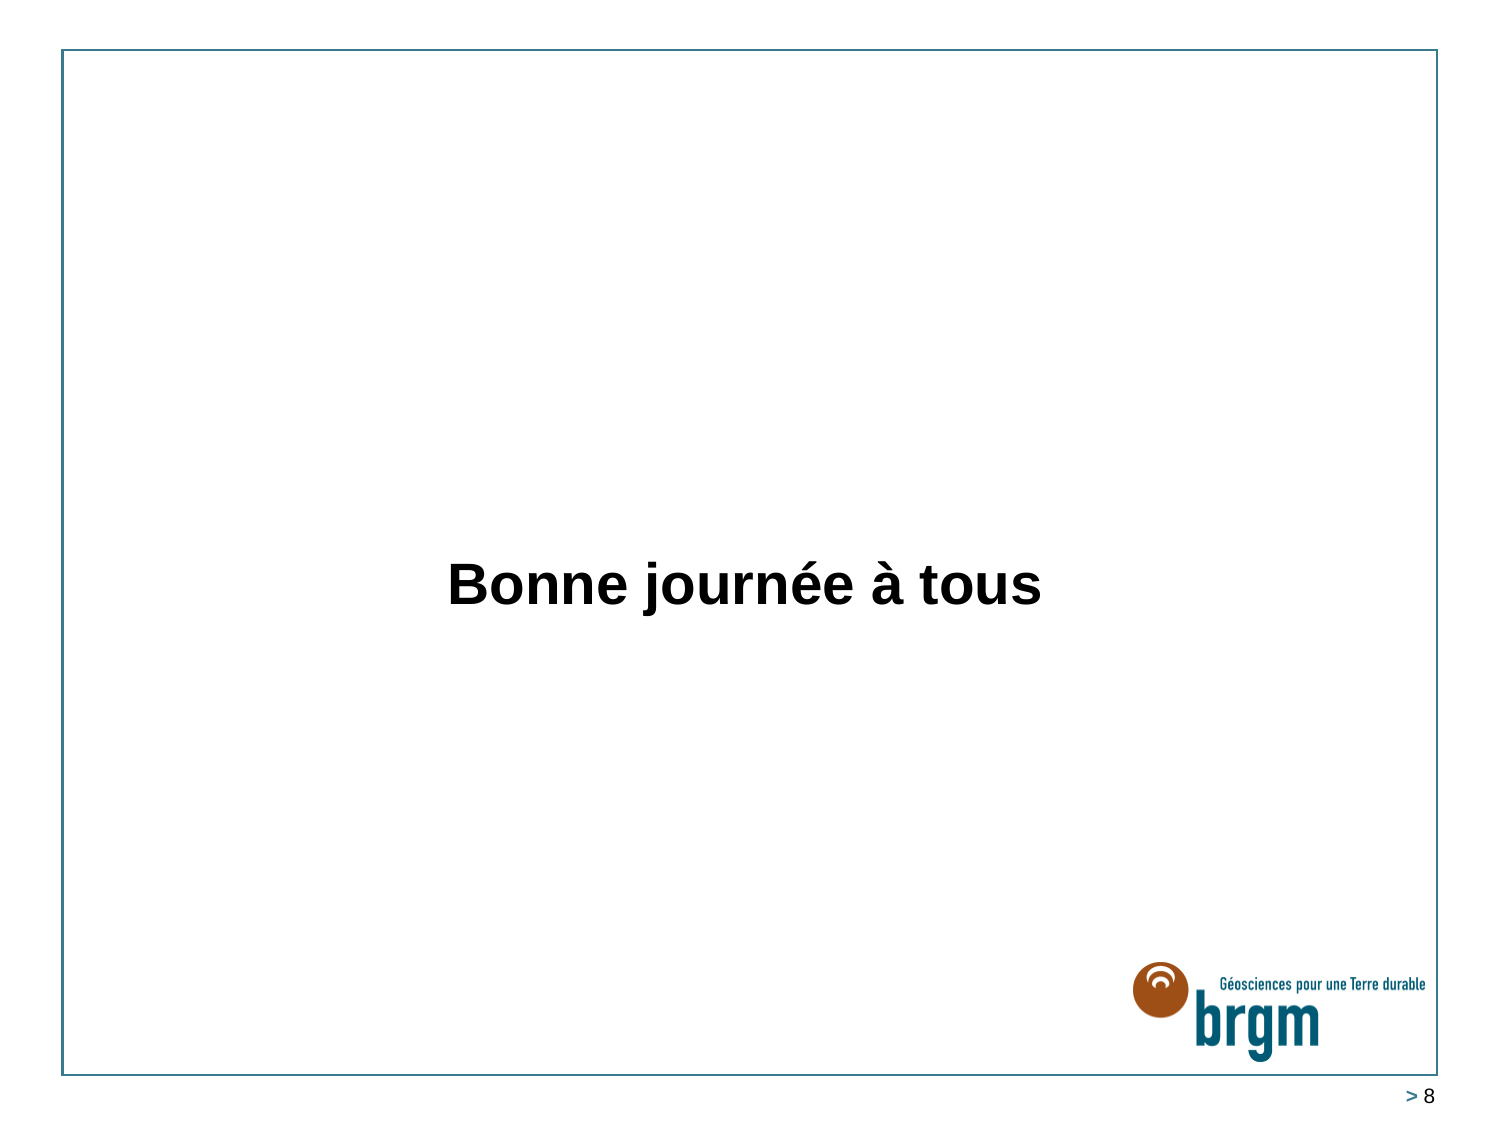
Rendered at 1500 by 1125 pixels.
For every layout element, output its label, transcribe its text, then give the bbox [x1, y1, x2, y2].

picture [1257, 1014, 1264, 1037]
list [88, 160, 1424, 935]
slide_number > 8 [1125, 1074, 1450, 1125]
picture [1133, 962, 1425, 1062]
